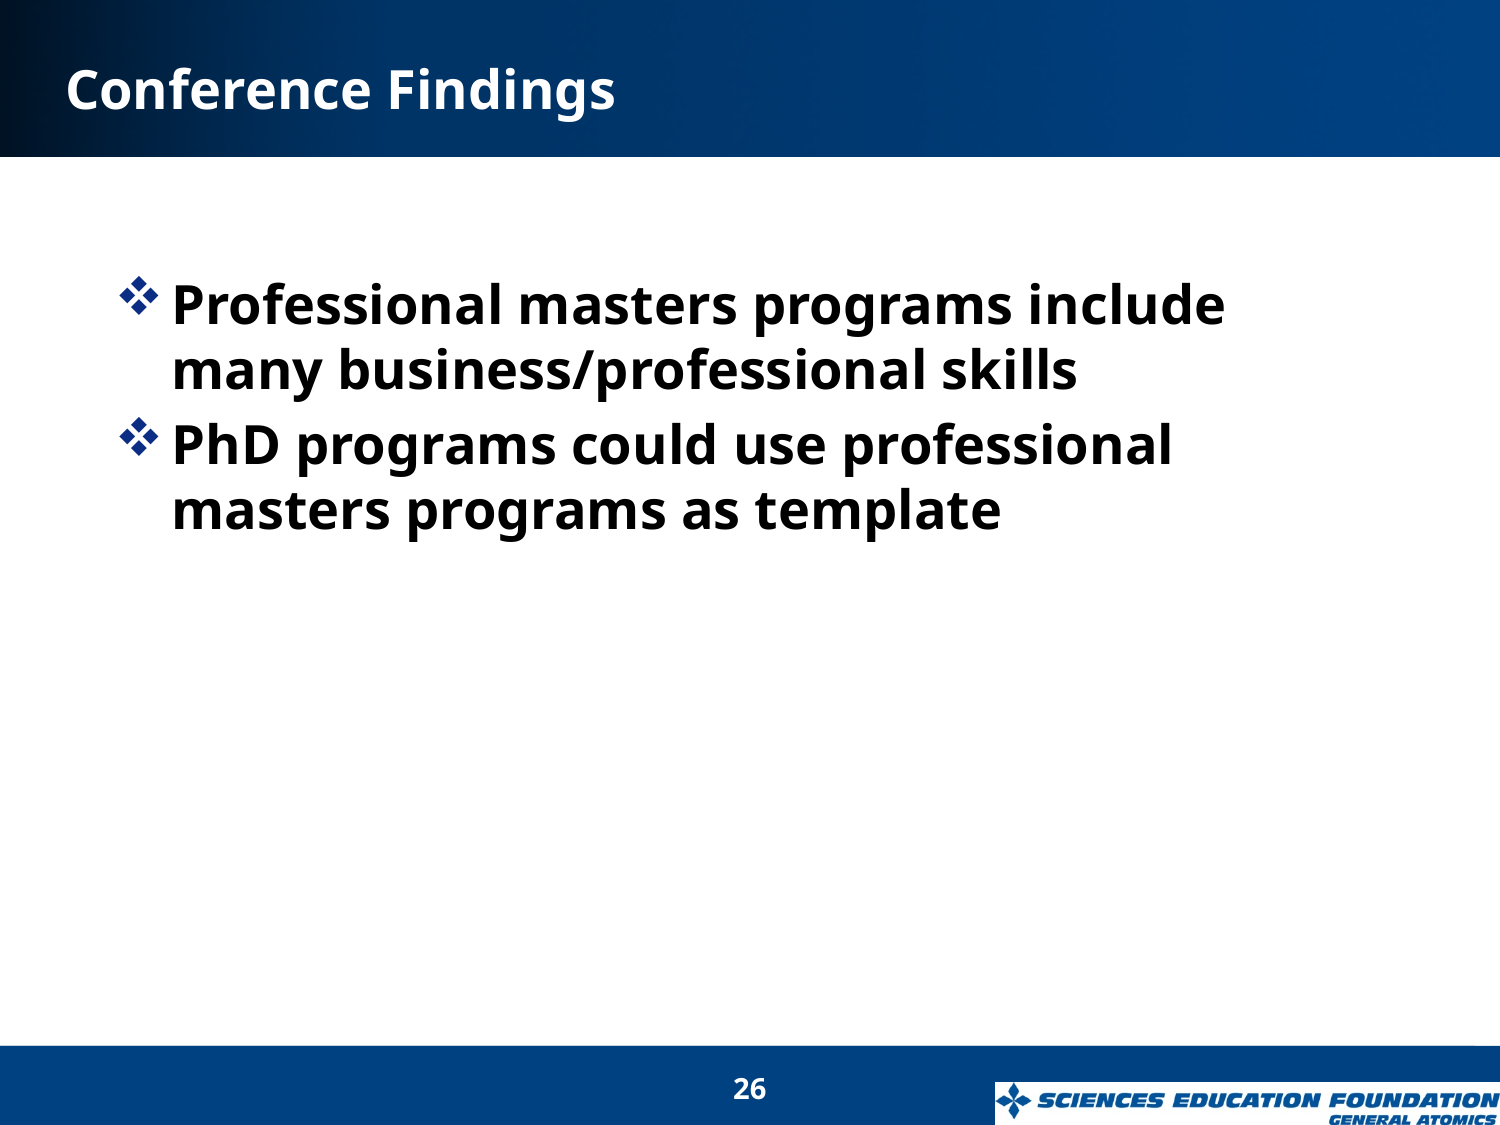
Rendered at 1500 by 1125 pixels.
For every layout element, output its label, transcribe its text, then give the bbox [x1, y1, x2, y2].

picture [0, 0, 1500, 157]
title Conference Findings [49, 24, 1313, 151]
list Professional masters programs include many business/professional skills PhD programs could use professional masters programs as template [99, 262, 1388, 1001]
slide_number 26 [0, 1062, 1500, 1125]
